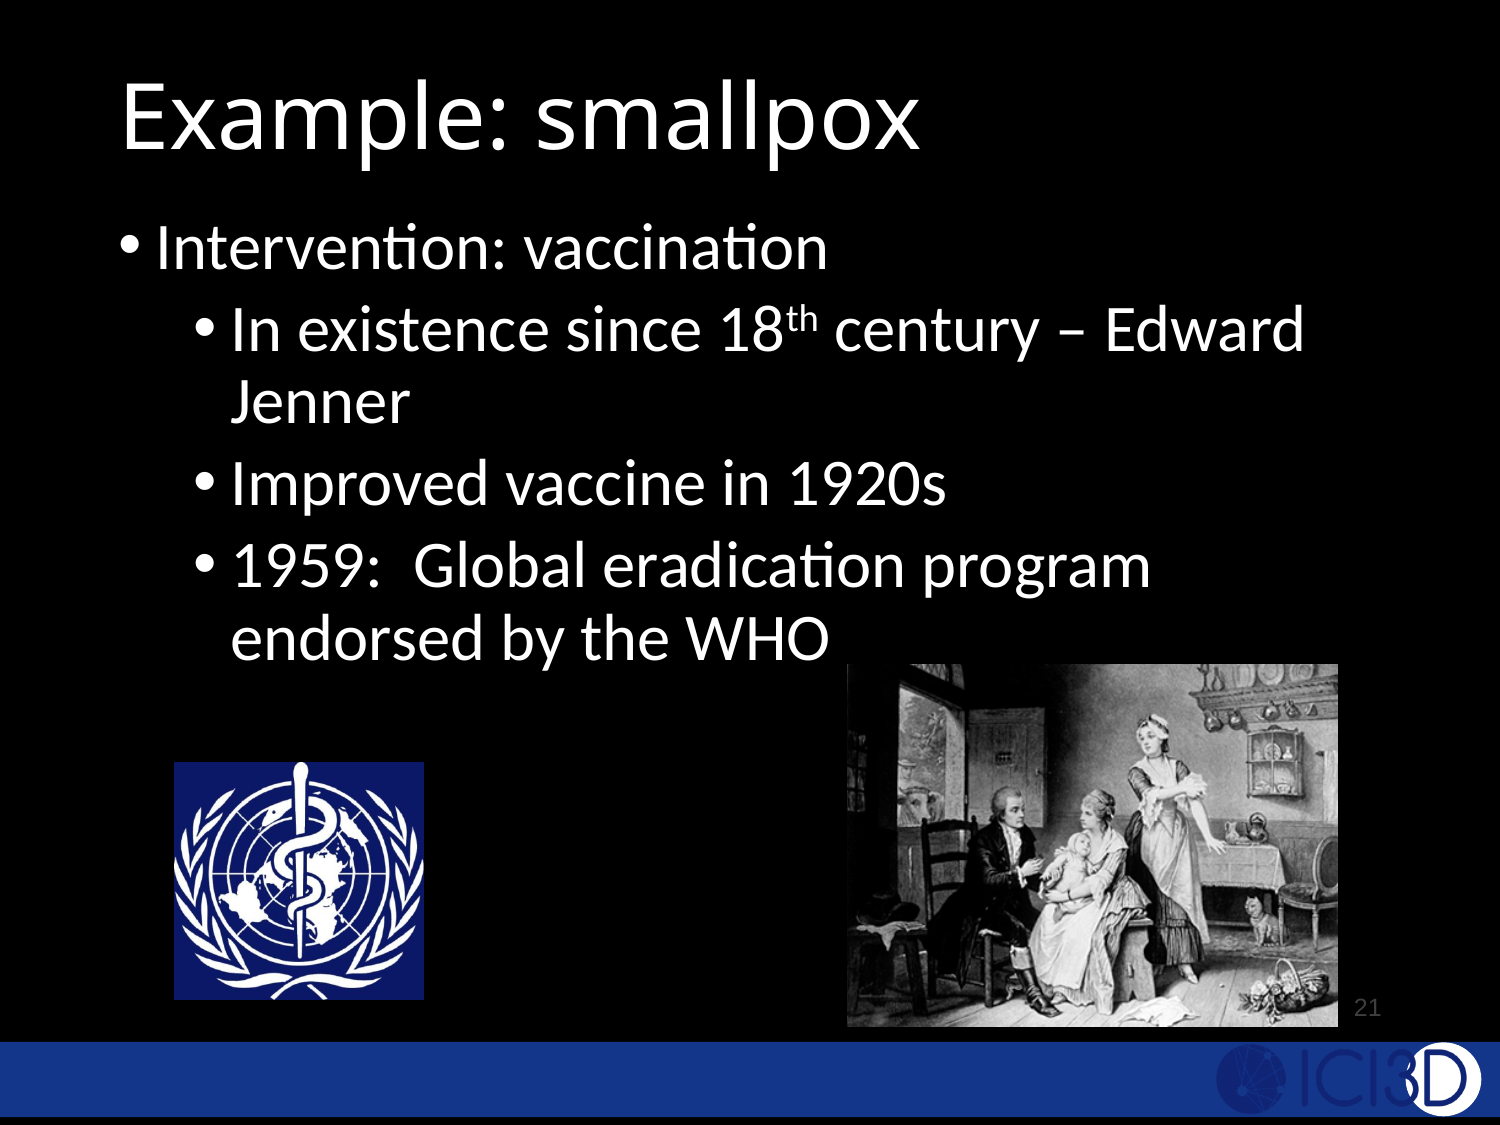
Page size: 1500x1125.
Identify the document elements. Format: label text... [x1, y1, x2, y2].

picture [174, 762, 424, 1000]
list Intervention: vaccination In existence since 18th century – Edward Jenner Improved vaccine in 1920s 1959: Global eradication program endorsed by the WHO [103, 204, 1397, 967]
slide_number 21 [1059, 977, 1397, 1037]
title Example: smallpox [103, 59, 1397, 180]
picture [847, 664, 1338, 1027]
picture [1209, 1042, 1474, 1118]
